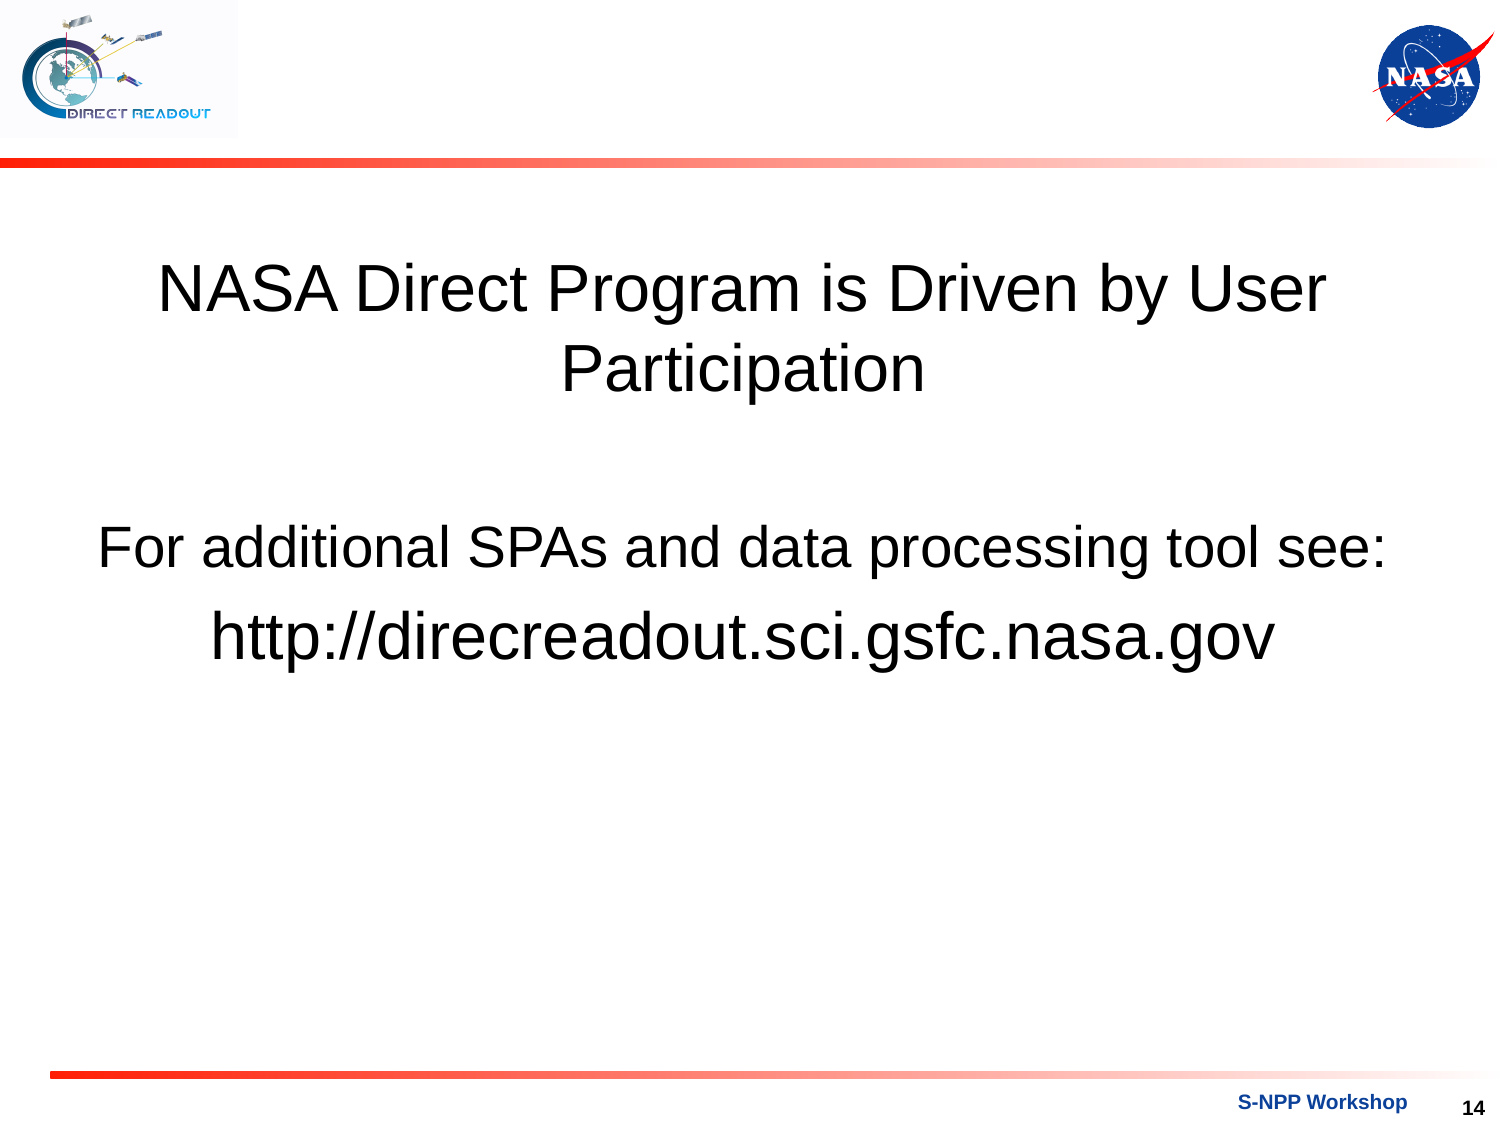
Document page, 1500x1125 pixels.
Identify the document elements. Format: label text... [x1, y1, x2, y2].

slide_number 14 [1440, 1087, 1500, 1125]
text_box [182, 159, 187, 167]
picture [1367, 22, 1500, 131]
list NASA Direct Program is Driven by User Participation For additional SPAs and data processing tool see: http://direcreadout.sci.gsfc.nasa.gov [57, 236, 1430, 849]
picture [0, 0, 238, 138]
